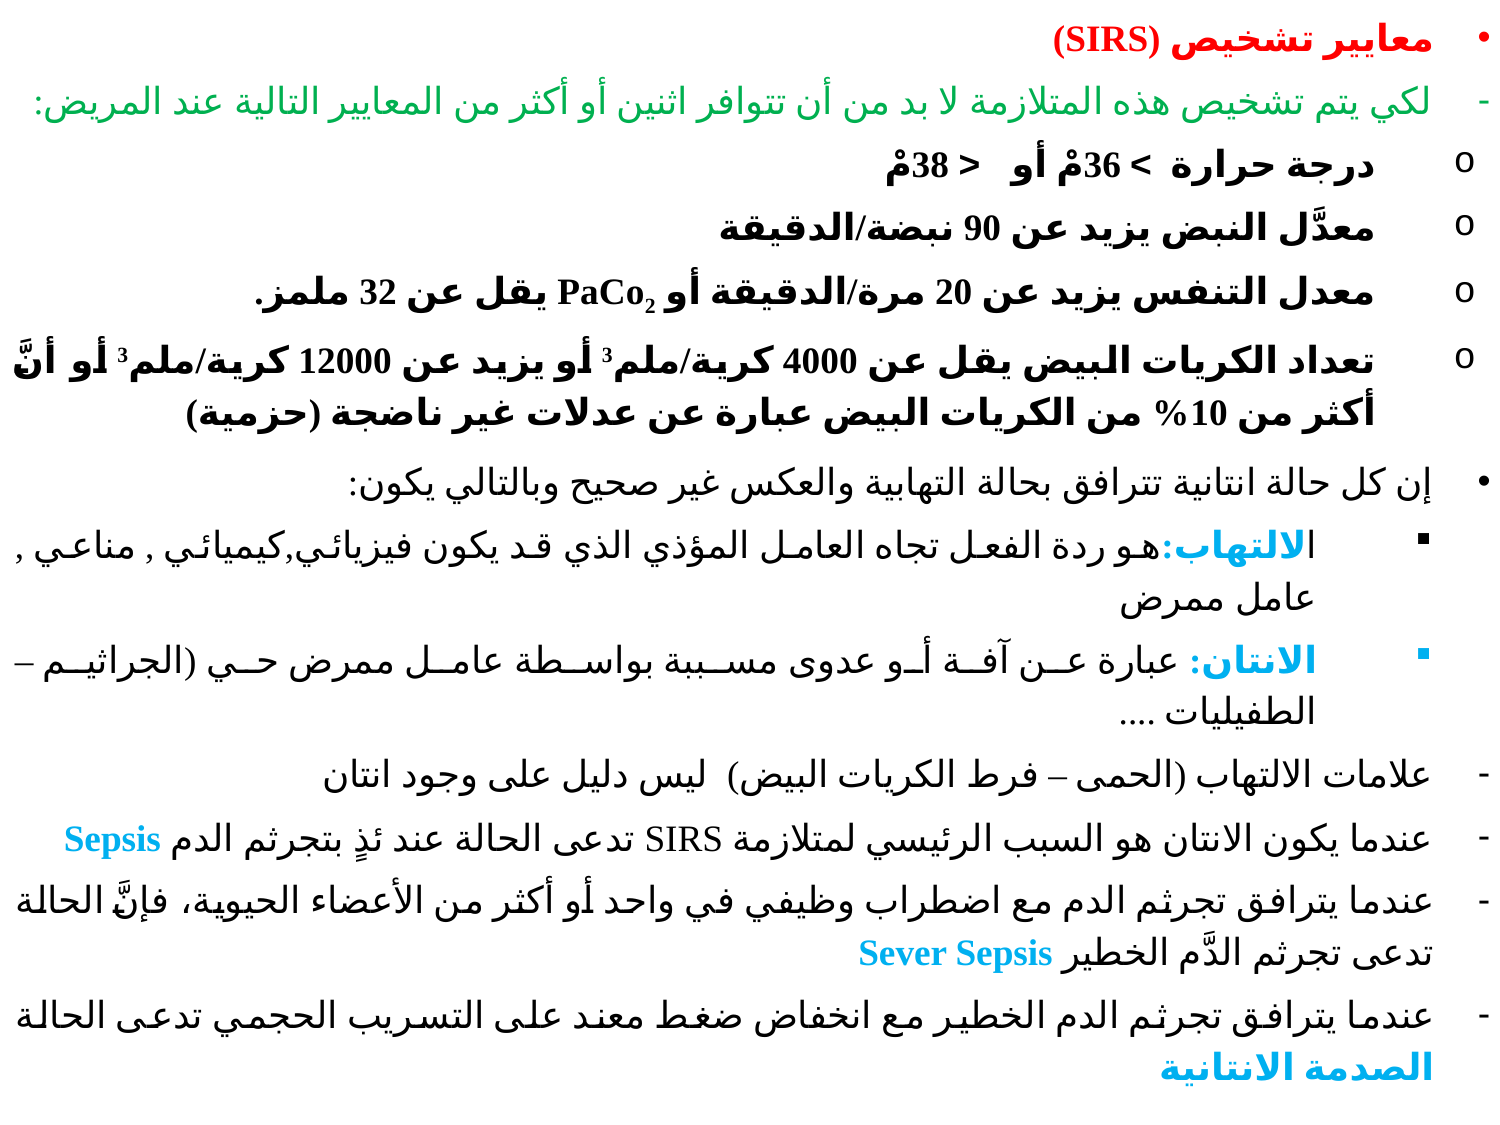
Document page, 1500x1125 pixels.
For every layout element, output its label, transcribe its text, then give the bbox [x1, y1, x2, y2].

list معايير تشخيص (SIRS) لكي يتم تشخيص هذه المتلازمة لا بد من أن تتوافر اثنين أو أكثر من المعايير التالية عند المريض: درجة حرارة > 36مْ أو < 38مْ معدَّل النبض يزيد عن 90 نبضة/الدقيقة معدل التنفس يزيد عن 20 مرة/الدقيقة أو PaCo2 يقل عن 32 ملمز. تعداد الكريات البيض يقل عن 4000 كرية/ملم3 أو يزيد عن 12000 كرية/ملم3 أو أنَّ أكثر من 10% من الكريات البيض عبارة عن عدلات غير ناضجة (حزمية) إن كل حالة انتانية تترافق بحالة التهابية والعكس غير صحيح وبالتالي يكون: الالتهاب:هو ردة الفعل تجاه العامل المؤذي الذي قد يكون فيزيائي,كيميائي , مناعي , عامل ممرض الانتان: عبارة عن آفة أو عدوى مسببة بواسطة عامل ممرض حي (الجراثيم – الطفيليات .... علامات الالتهاب (الحمى – فرط الكريات البيض) ليس دليل على وجود انتان عندما يكون الانتان هو السبب الرئيسي لمتلازمة SIRS تدعى الحالة عند ئذٍ بتجرثم الدم Sepsis عندما يترافق تجرثم الدم مع اضطراب وظيفي في واحد أو أكثر من الأعضاء الحيوية، فإنَّ الحالة تدعى تجرثم الدَّم الخطير Sever Sepsis عندما يترافق تجرثم الدم الخطير مع انخفاض ضغط معند على التسريب الحجمي تدعى الحالة الصدمة الانتانية [0, 0, 1500, 1125]
